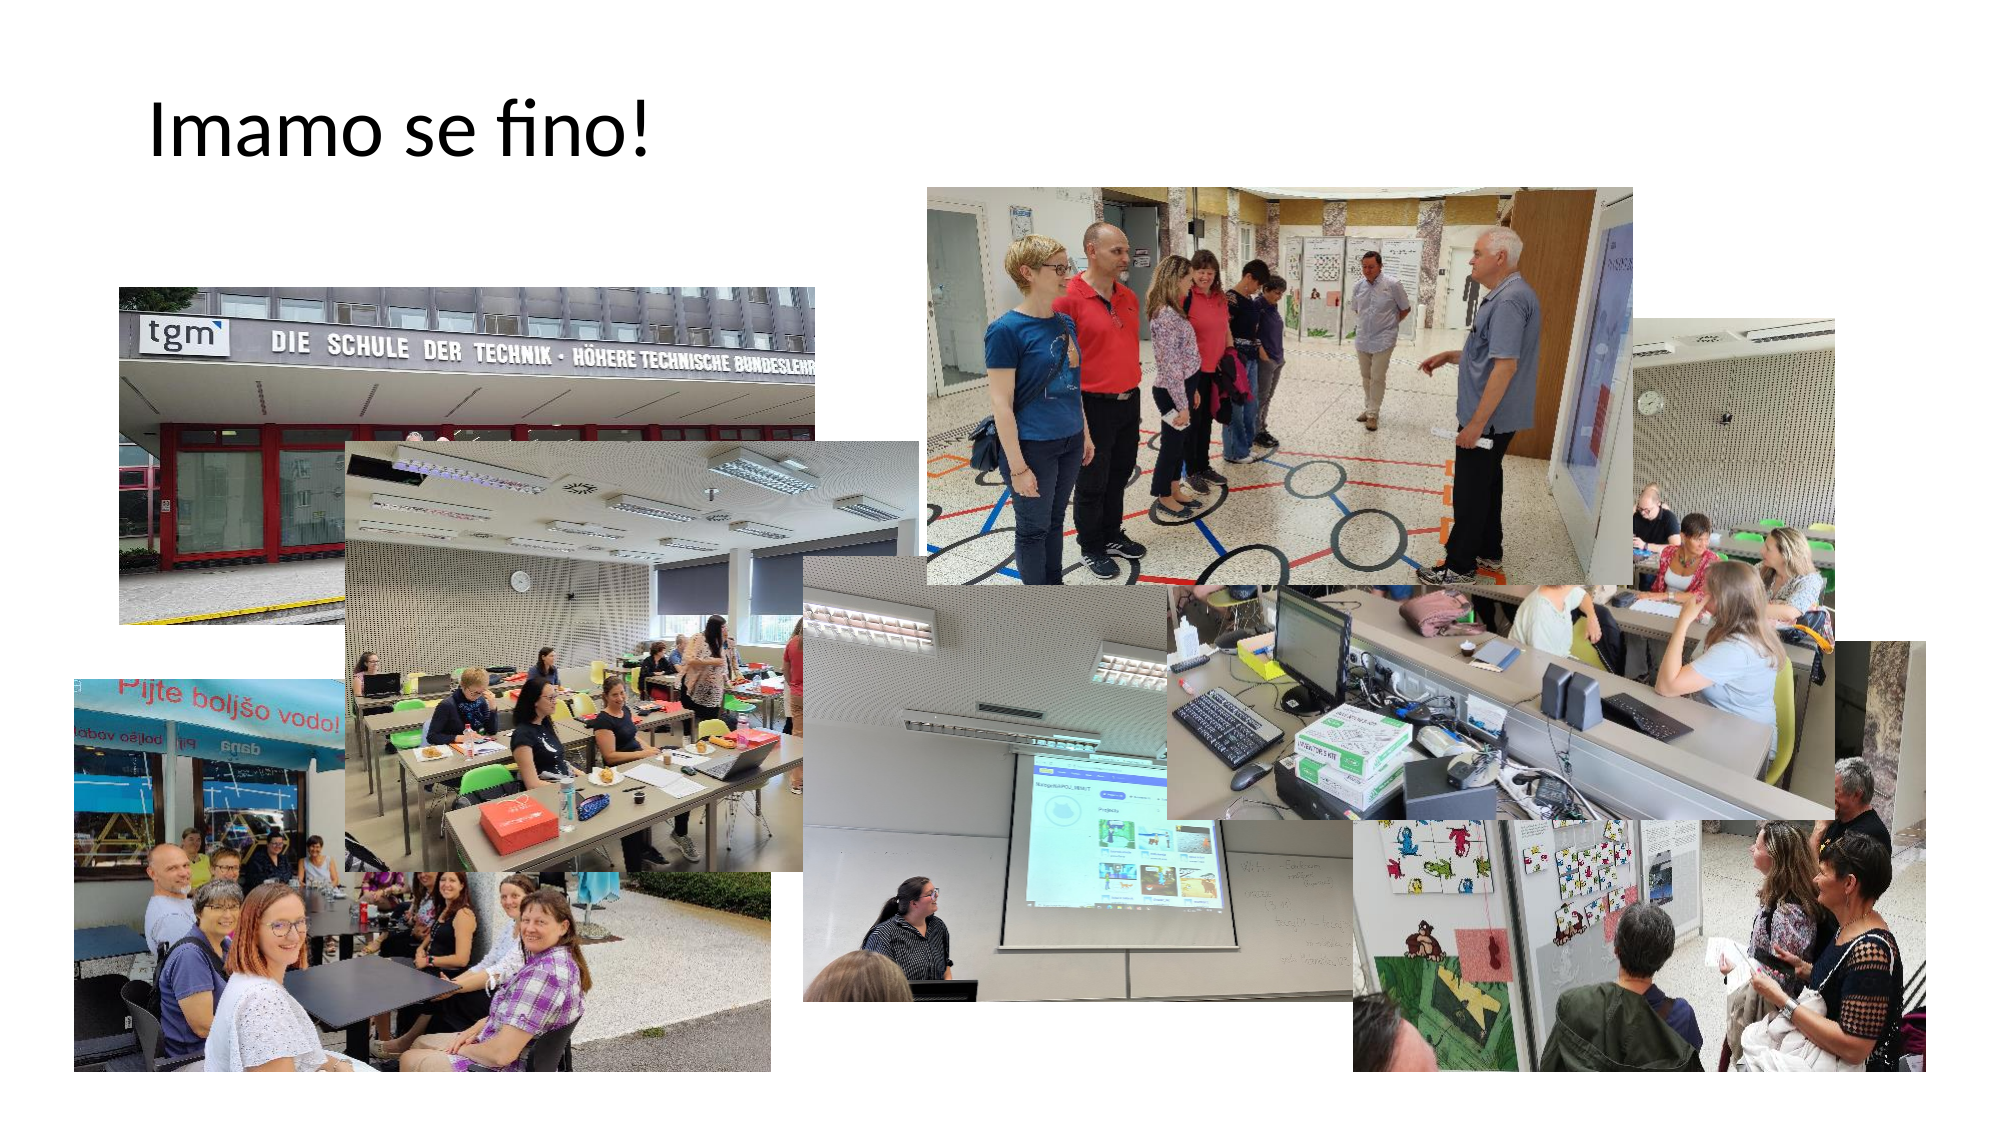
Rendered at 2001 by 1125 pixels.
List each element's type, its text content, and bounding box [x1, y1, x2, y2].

text_box Imamo se fino! [132, 65, 1132, 181]
picture [74, 781, 131, 787]
picture [74, 187, 1926, 1072]
